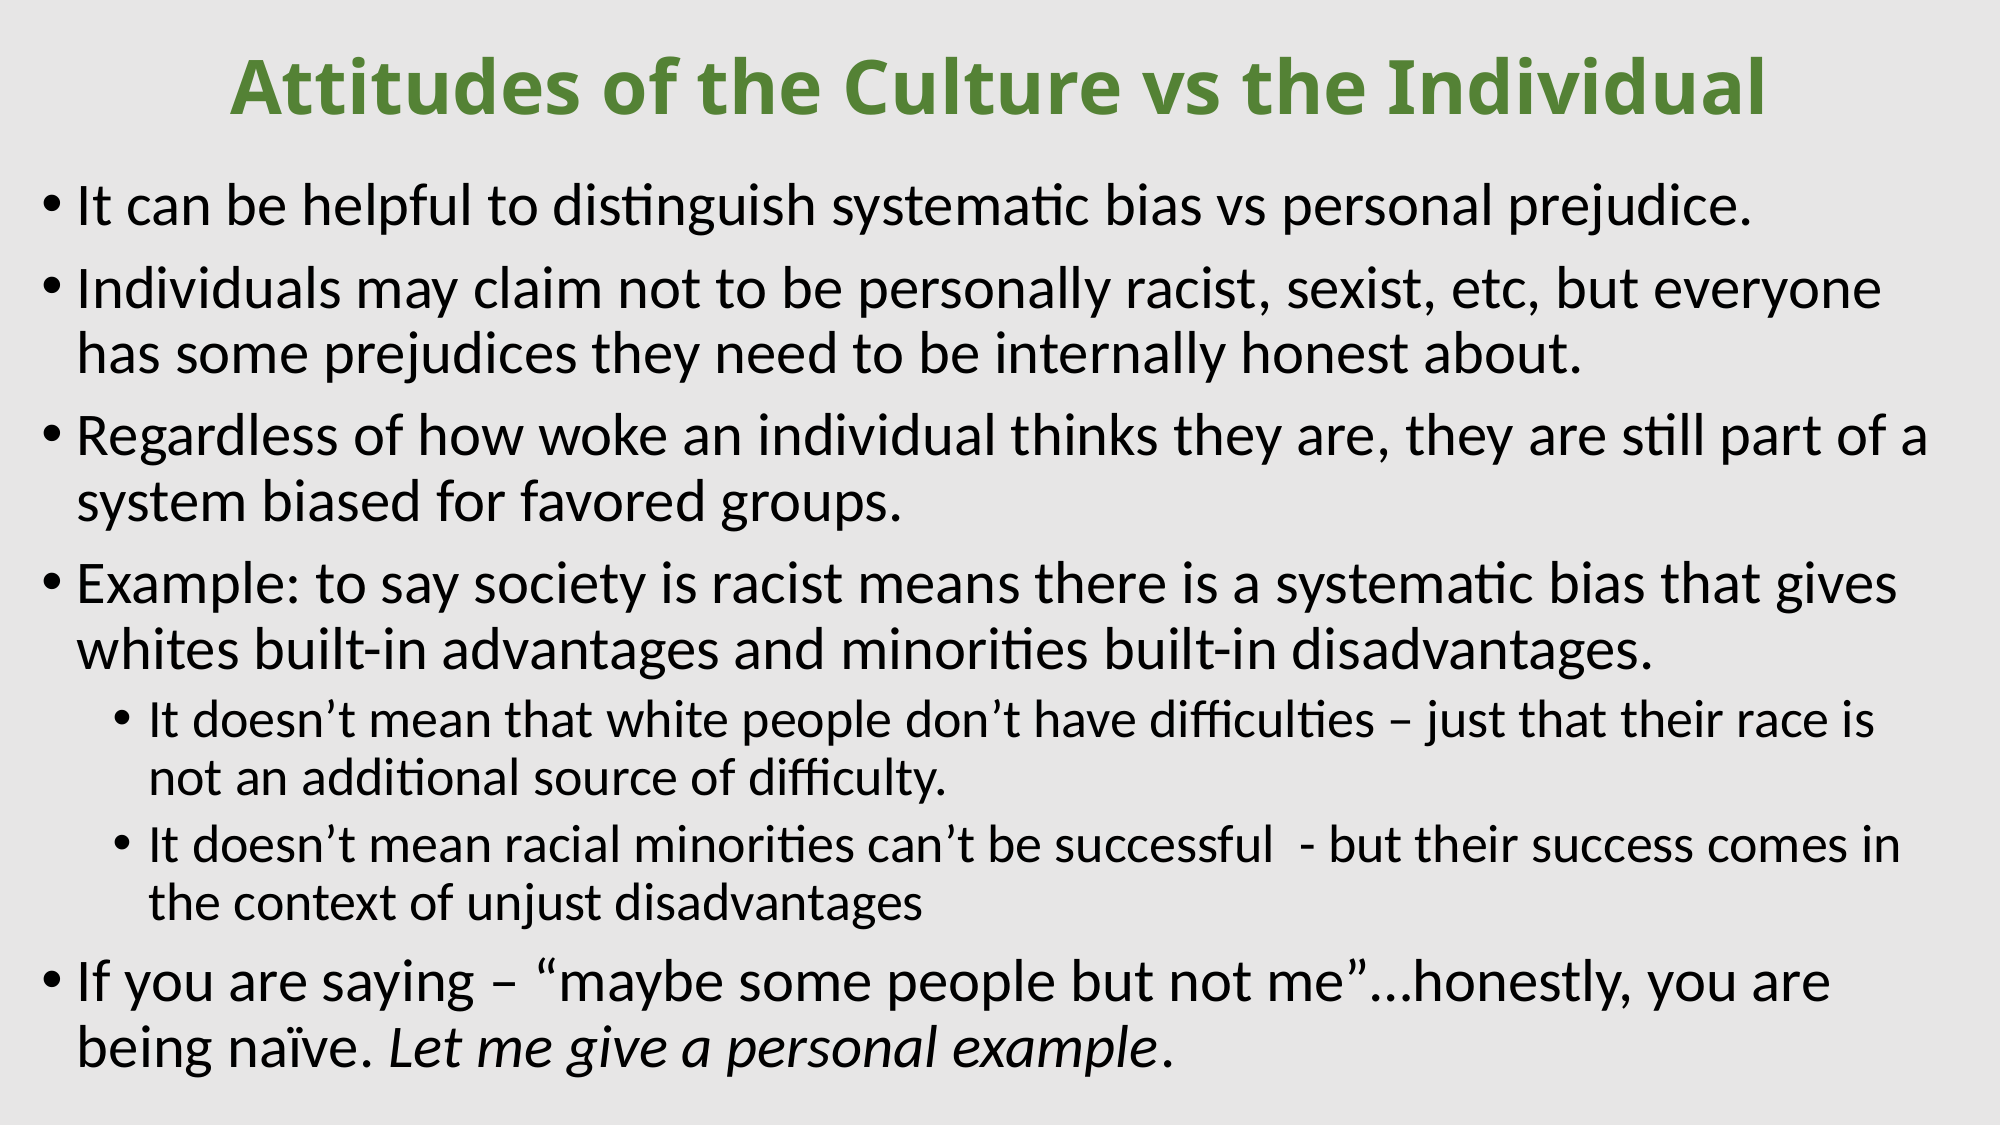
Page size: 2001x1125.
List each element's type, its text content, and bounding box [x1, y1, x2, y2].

title Attitudes of the Culture vs the Individual [137, 15, 1863, 165]
list It can be helpful to distinguish systematic bias vs personal prejudice. Individuals may claim not to be personally racist, sexist, etc, but everyone has some prejudices they need to be internally honest about. Regardless of how woke an individual thinks they are, they are still part of a system biased for favored groups. Example: to say society is racist means there is a systematic bias that gives whites built-in advantages and minorities built-in disadvantages. It doesn’t mean that white people don’t have difficulties – just that their race is not an additional source of difficulty. It doesn’t mean racial minorities can’t be successful - but their success comes in the context of unjust disadvantages If you are saying – “maybe some people but not me”…honestly, you are being naïve. Let me give a personal example. [26, 165, 1973, 1109]
